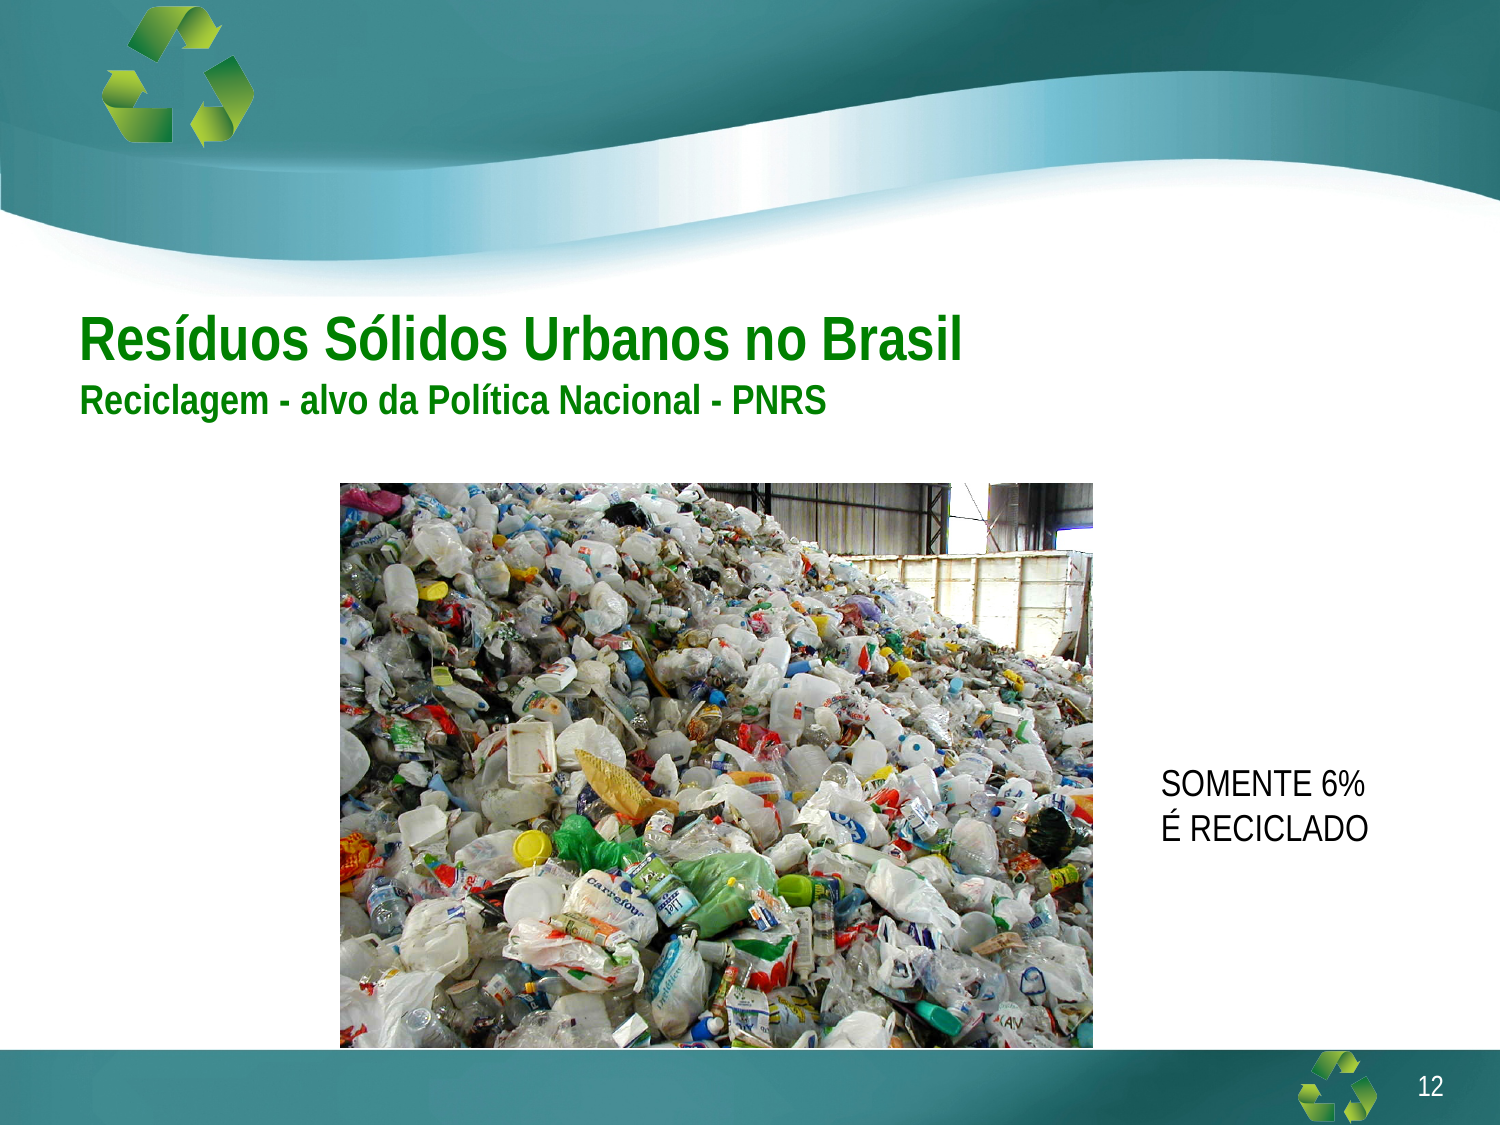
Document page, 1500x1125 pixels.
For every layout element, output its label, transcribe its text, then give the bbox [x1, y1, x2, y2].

text_box SOMENTE 6% É RECICLADO [1146, 751, 1389, 857]
slide_number 12 [1108, 1059, 1459, 1120]
picture [0, 0, 1500, 1125]
title Resíduos Sólidos Urbanos no Brasil Reciclagem - alvo da Política Nacional - PNRS [64, 290, 1400, 396]
